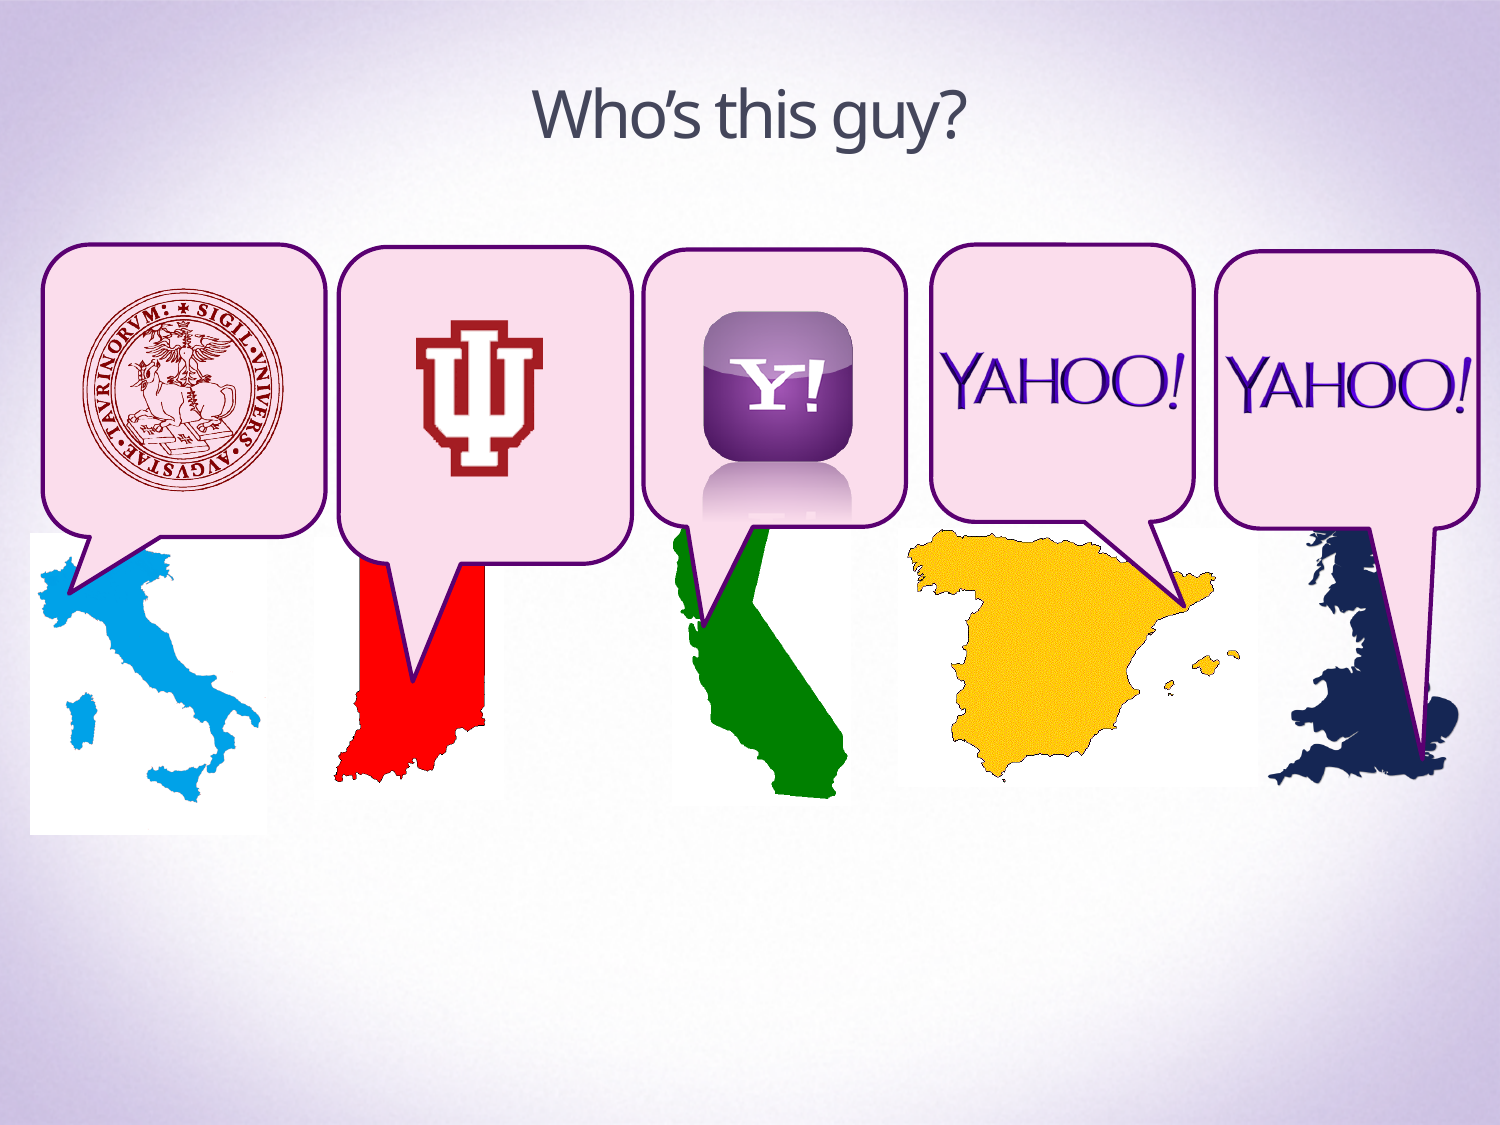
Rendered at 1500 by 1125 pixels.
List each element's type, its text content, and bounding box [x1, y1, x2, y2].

text_box [658, 247, 892, 258]
text_box [1213, 249, 1481, 529]
title Who’s this guy? [75, 45, 1425, 179]
picture [0, 0, 1500, 1125]
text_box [42, 244, 326, 538]
text_box [940, 242, 1196, 526]
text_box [338, 246, 633, 564]
